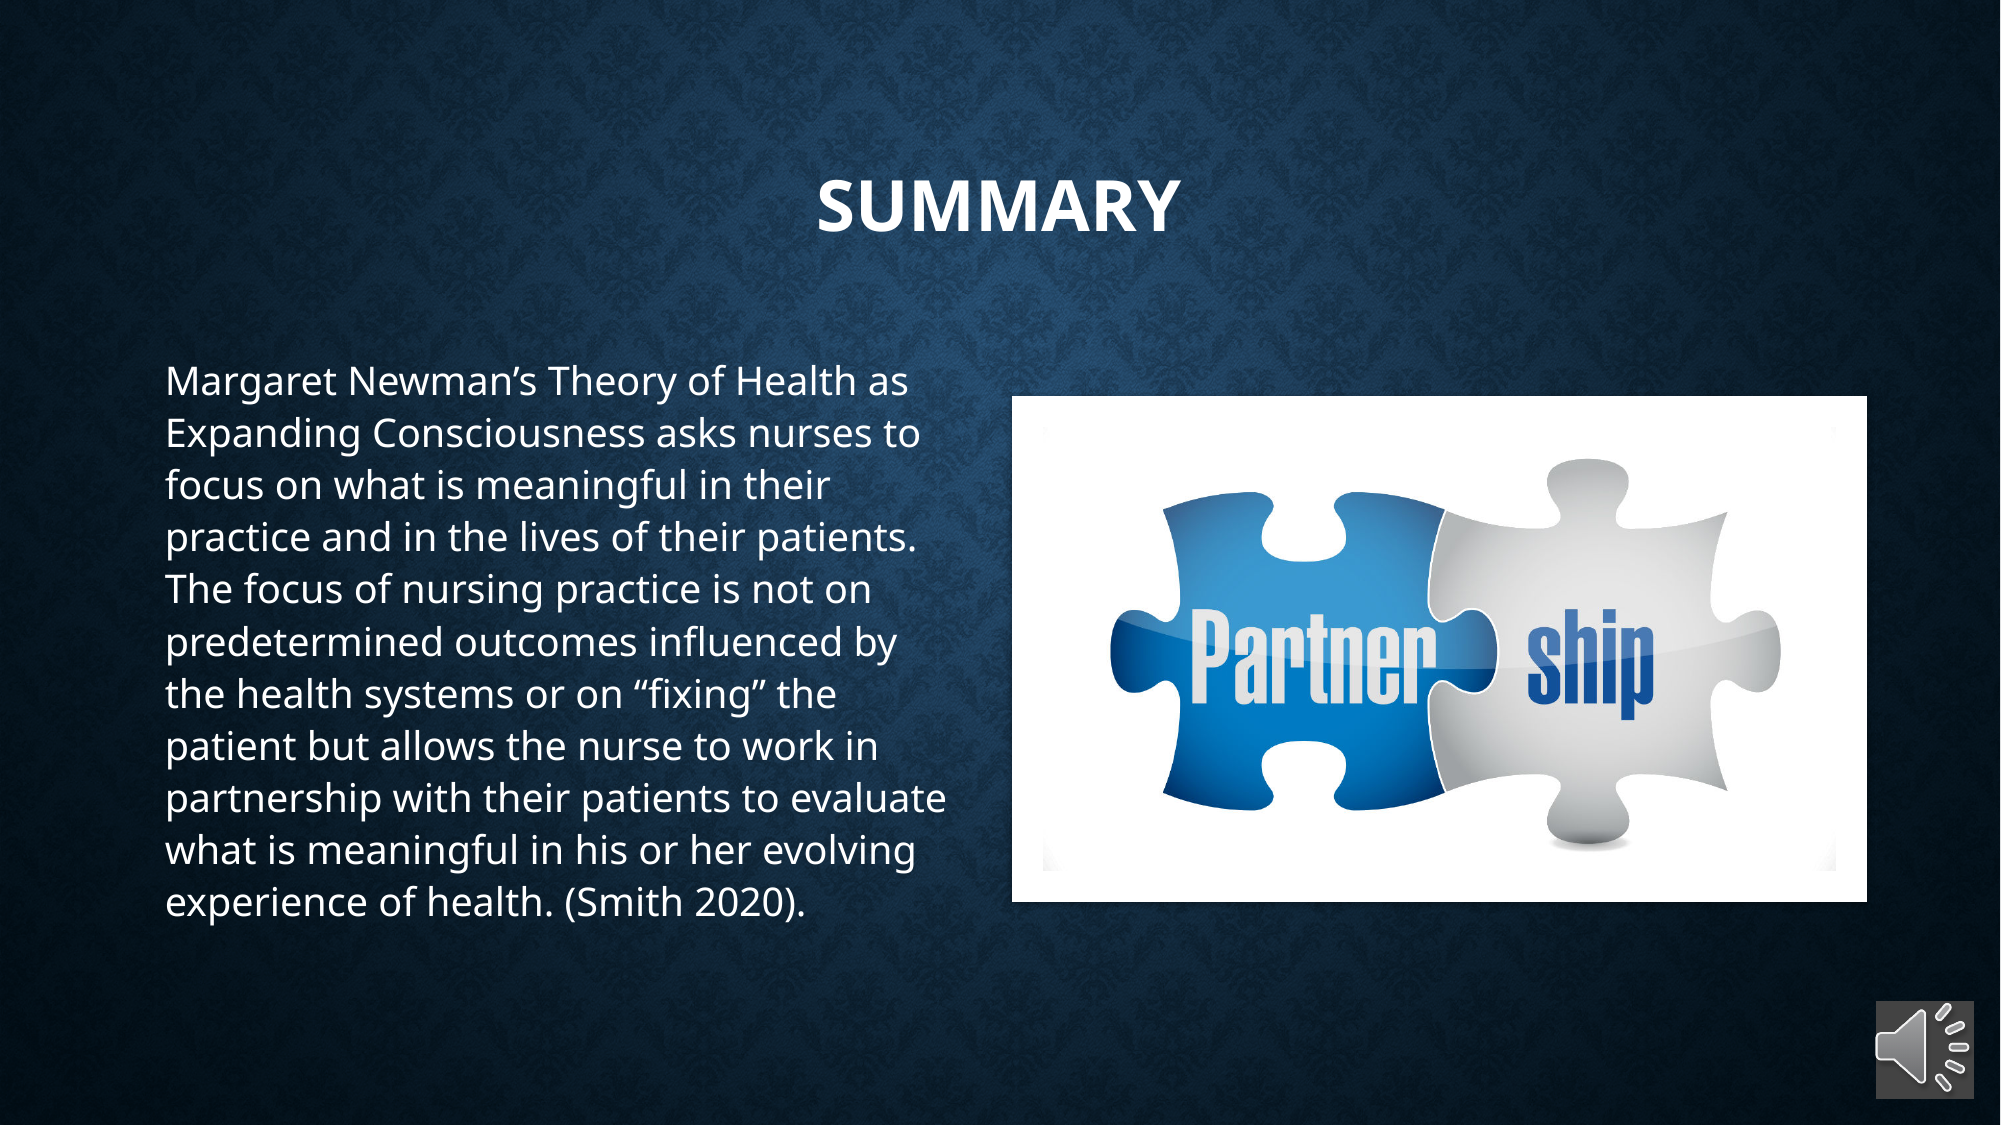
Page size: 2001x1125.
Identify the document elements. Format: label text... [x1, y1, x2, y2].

title summary [149, 99, 1849, 318]
list Margaret Newman’s Theory of Health as Expanding Consciousness asks nurses to focus on what is meaningful in their practice and in the lives of their patients. The focus of nursing practice is not on predetermined outcomes influenced by the health systems or on “fixing” the patient but allows the nurse to work in partnership with their patients to evaluate what is meaningful in his or her evolving experience of health. (Smith 2020). [149, 343, 973, 950]
picture [1042, 426, 1837, 872]
picture [1874, 999, 1976, 1101]
